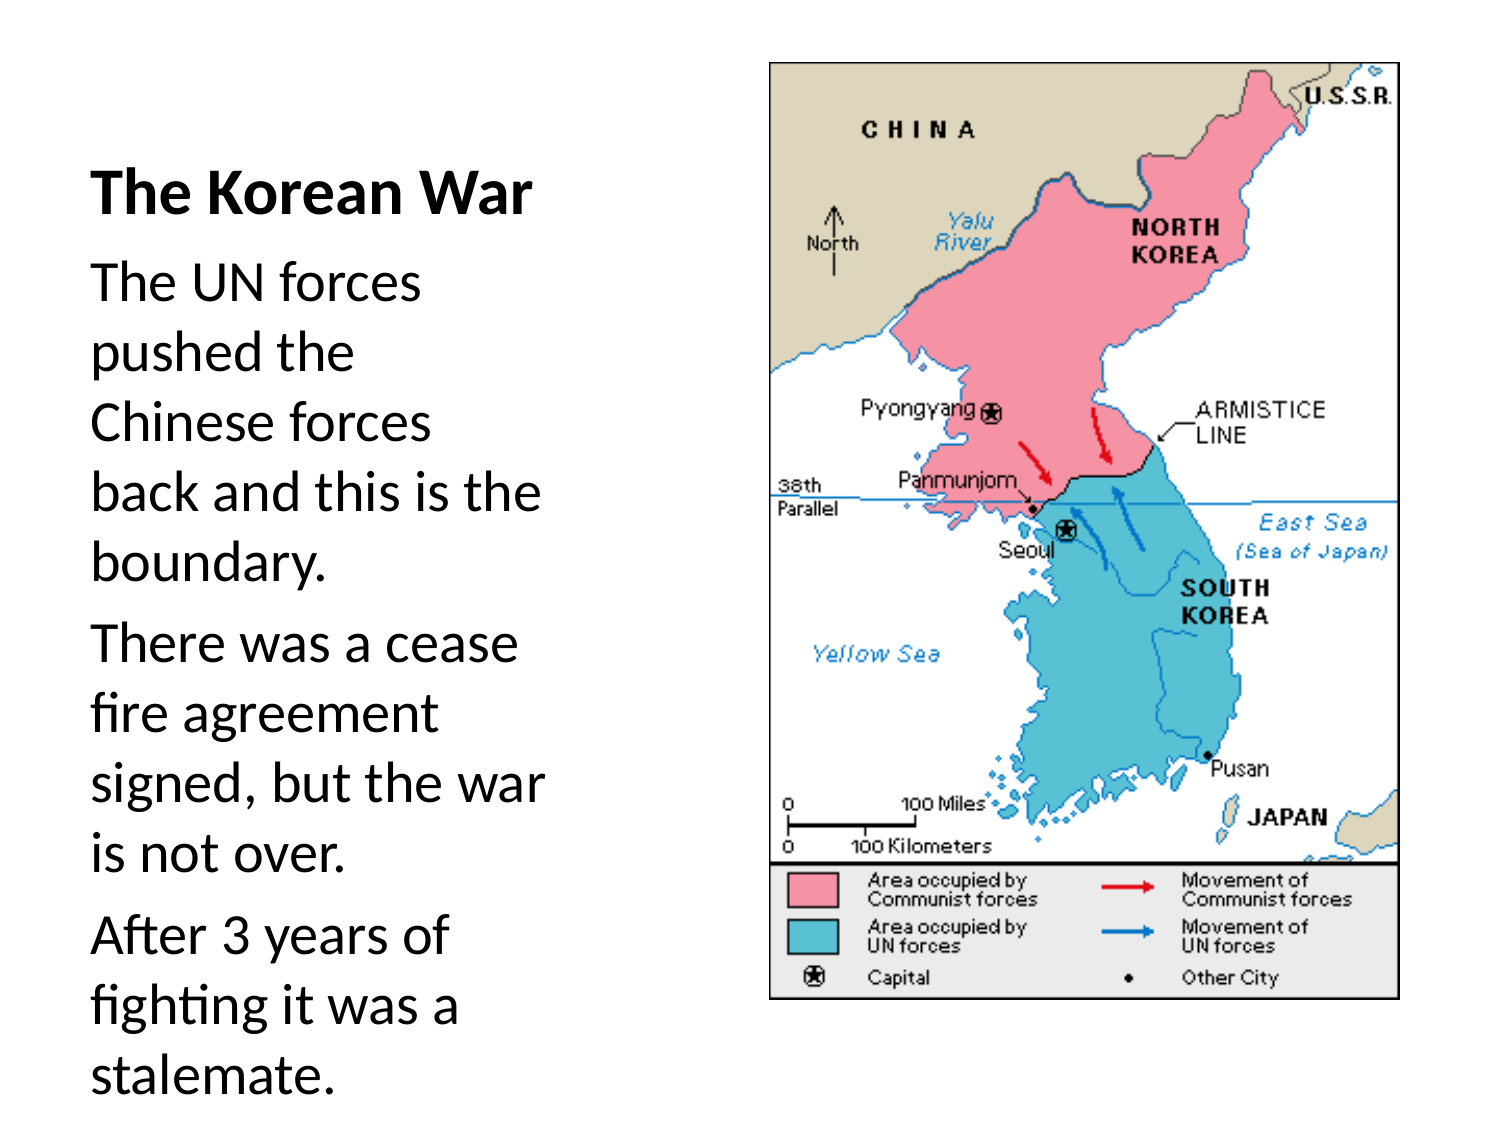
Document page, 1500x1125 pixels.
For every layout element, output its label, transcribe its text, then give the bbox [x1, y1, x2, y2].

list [768, 62, 1401, 1001]
title The Korean War [75, 44, 569, 235]
list The UN forces pushed the Chinese forces back and this is the boundary. There was a cease fire agreement signed, but the war is not over. After 3 years of fighting it was a stalemate. [75, 235, 569, 1005]
